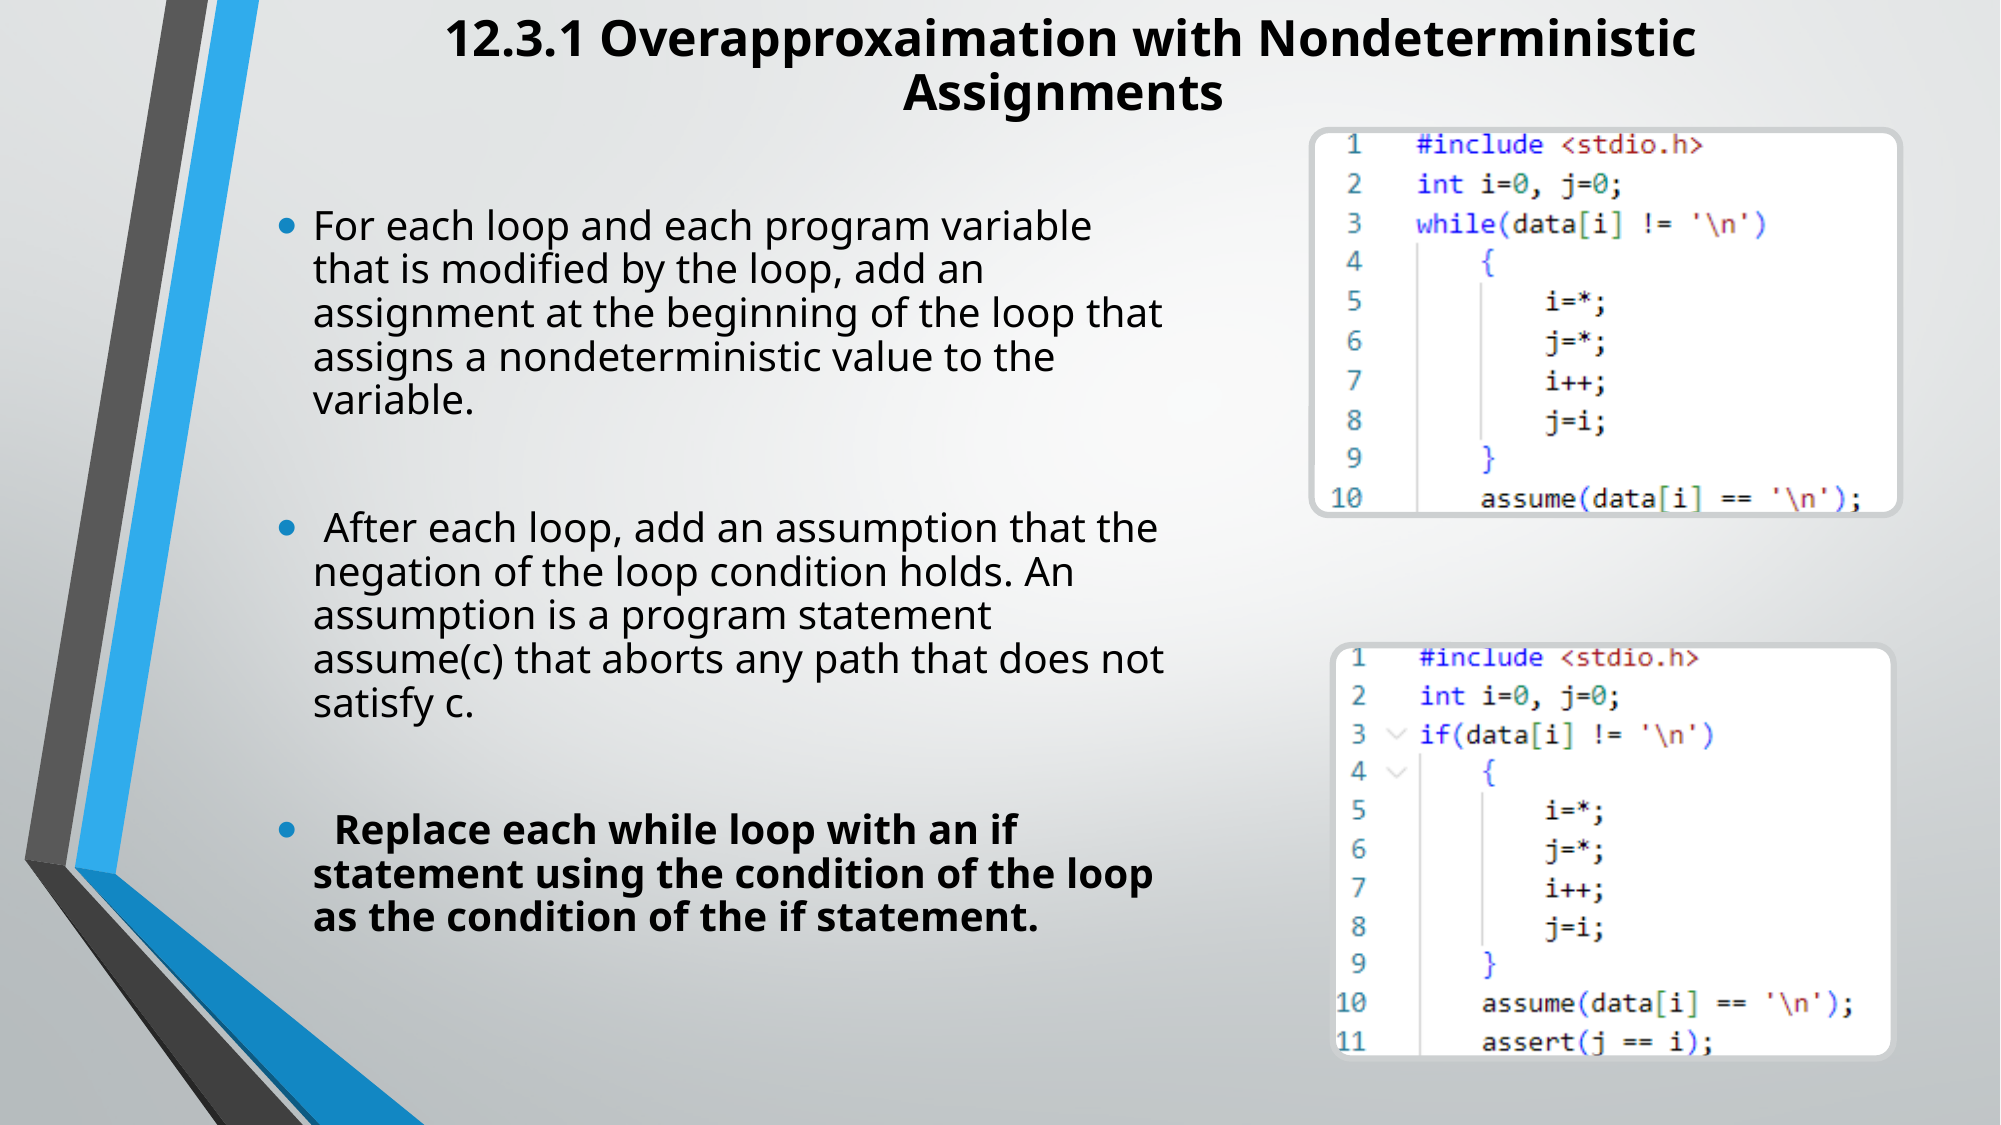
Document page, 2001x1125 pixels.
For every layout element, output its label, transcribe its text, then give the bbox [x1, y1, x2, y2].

picture [1311, 129, 1901, 516]
text_box 12.3.1 Overapproxaimation with Nondeterministic Assignments [349, 6, 1792, 129]
text_box For each loop and each program variable that is modified by the loop, add an assignment at the beginning of the loop that assigns a nondeterministic value to the variable. After each loop, add an assumption that the negation of the loop condition holds. An assumption is a program statement assume(c) that aborts any path that does not satisfy c. Replace each while loop with an if statement using the condition of the loop as the condition of the if statement. [243, 196, 1187, 950]
picture [1332, 644, 1894, 1059]
